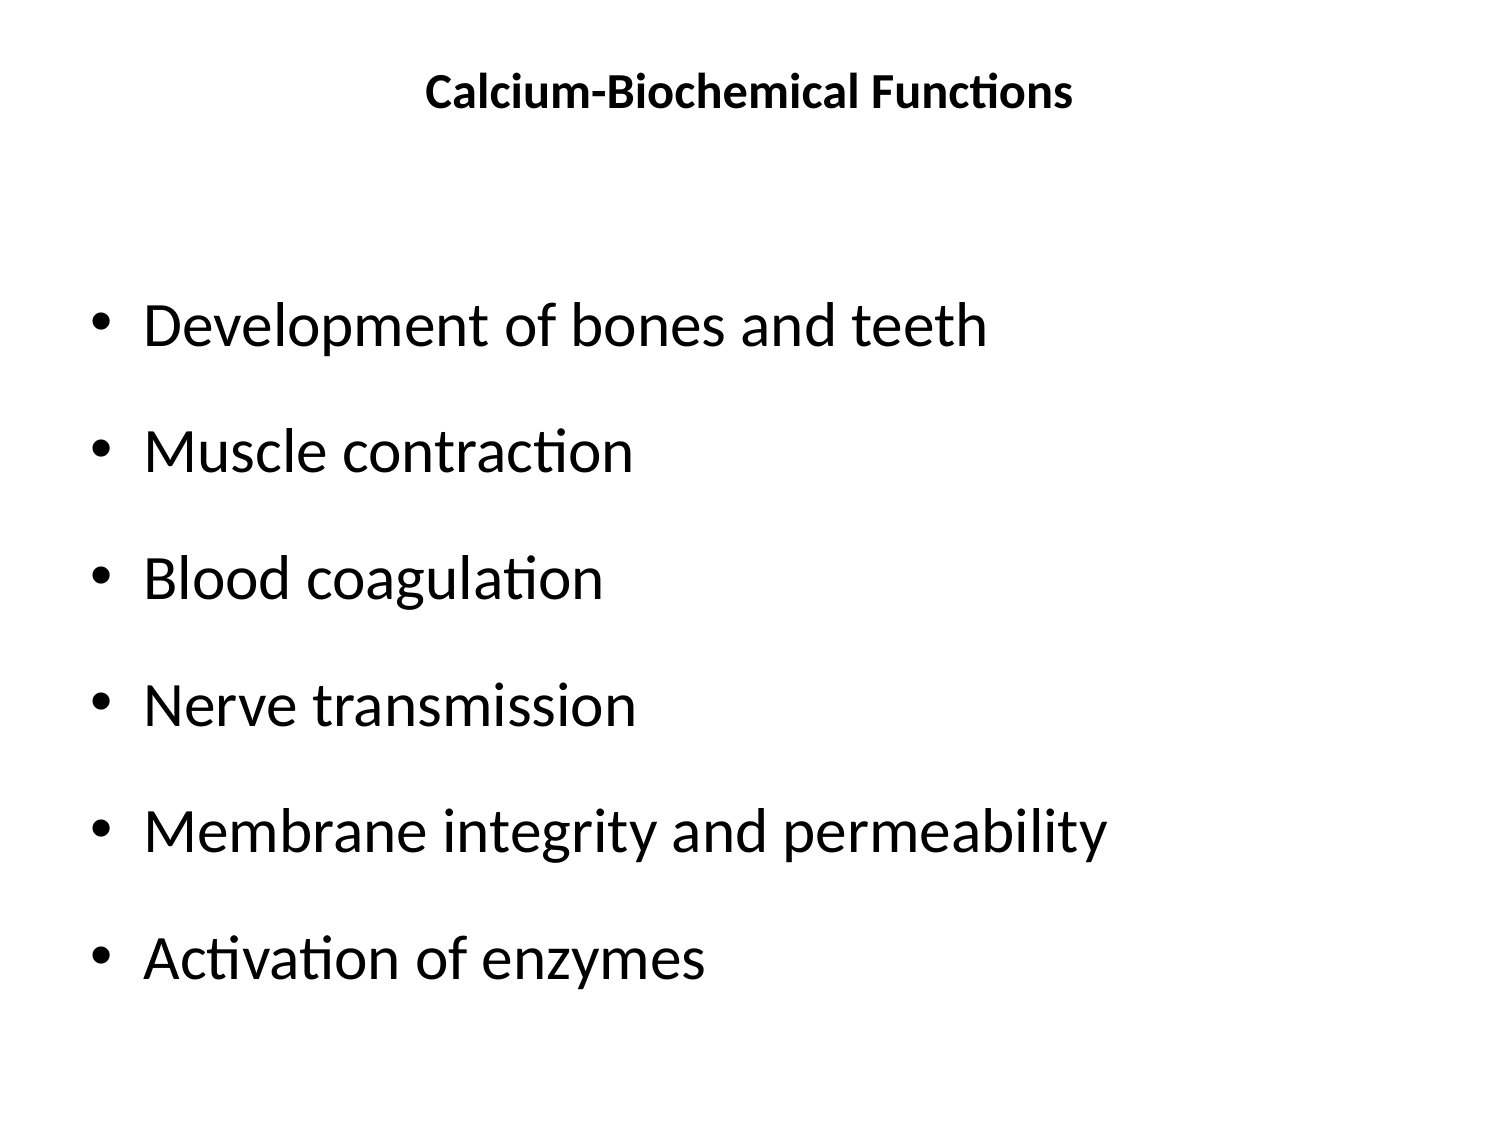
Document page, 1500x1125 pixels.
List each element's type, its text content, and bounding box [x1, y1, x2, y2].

title Calcium-Biochemical Functions [75, 50, 1425, 188]
list Development of bones and teeth Muscle contraction Blood coagulation Nerve transmission Membrane integrity and permeability Activation of enzymes [75, 237, 1425, 1005]
